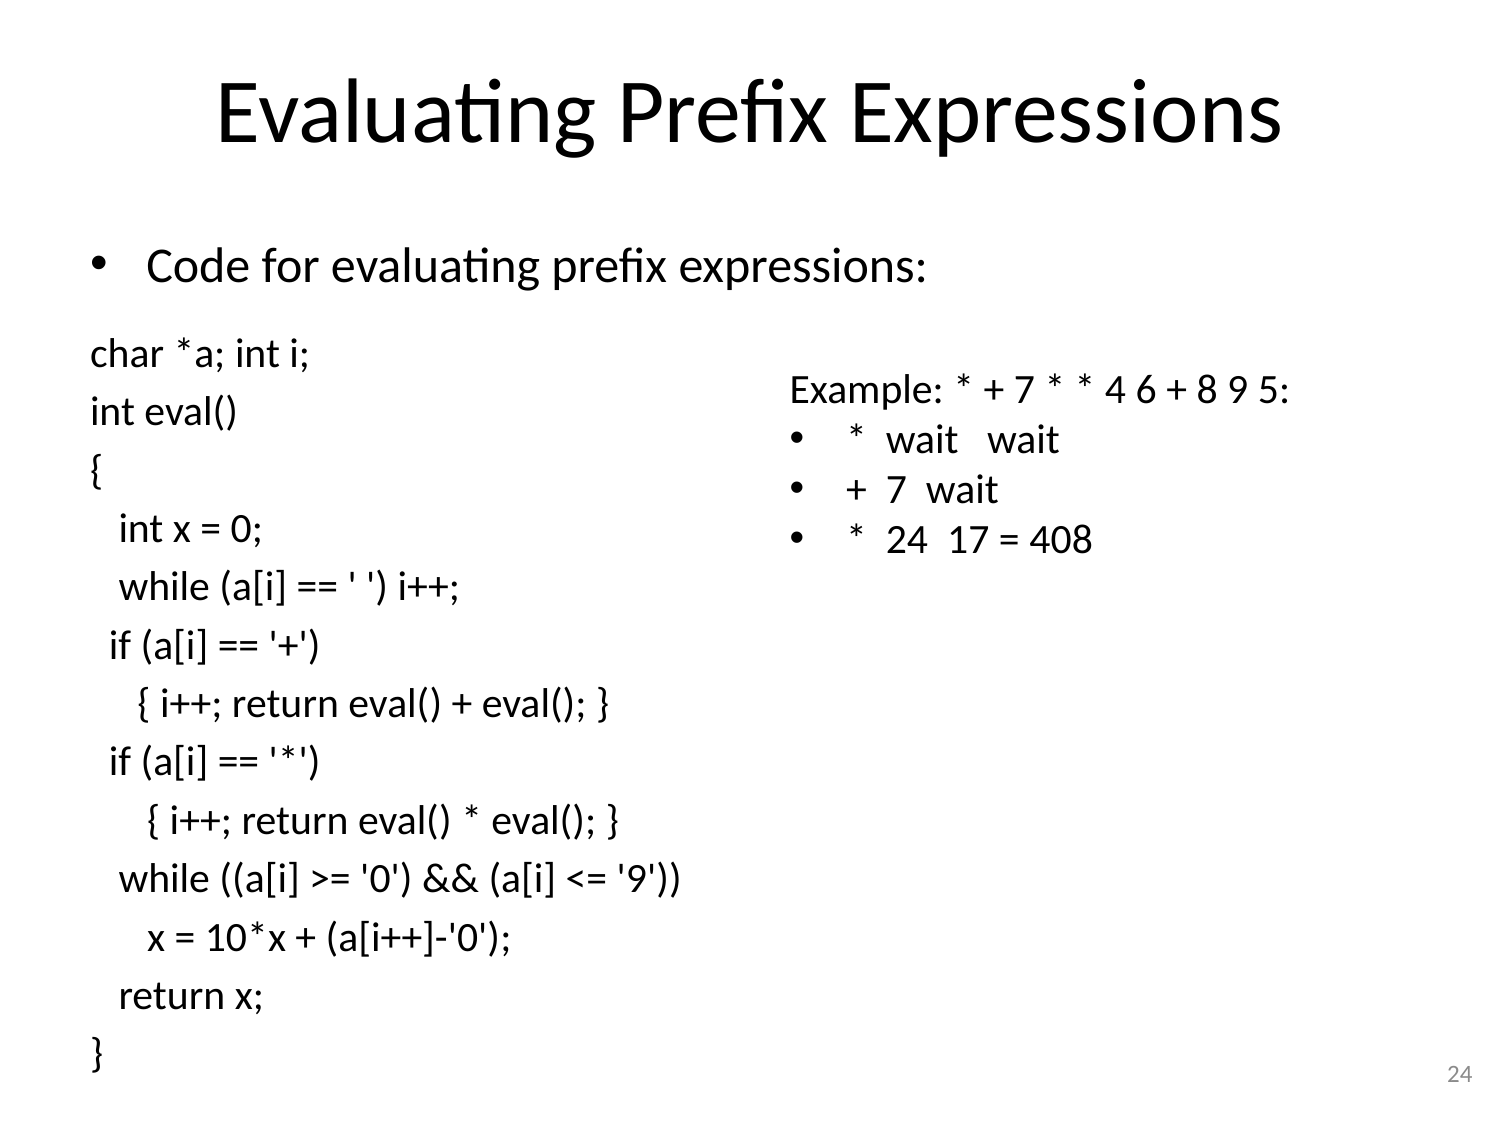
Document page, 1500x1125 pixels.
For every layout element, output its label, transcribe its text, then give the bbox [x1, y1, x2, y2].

title Evaluating Prefix Expressions [75, 12, 1425, 200]
slide_number 24 [1137, 1042, 1488, 1103]
list Code for evaluating prefix expressions: char *a; int i; int eval() { int x = 0; while (a[i] == ' ') i++; if (a[i] == '+') { i++; return eval() + eval(); } if (a[i] == '*') { i++; return eval() * eval(); } while ((a[i] >= '0') && (a[i] <= '9')) x = 10*x + (a[i++]-'0'); return x; } [75, 224, 988, 1050]
text_box Example: * + 7 * * 4 6 + 8 9 5: * wait wait + 7 wait * 24 17 = 408 [774, 354, 1438, 820]
